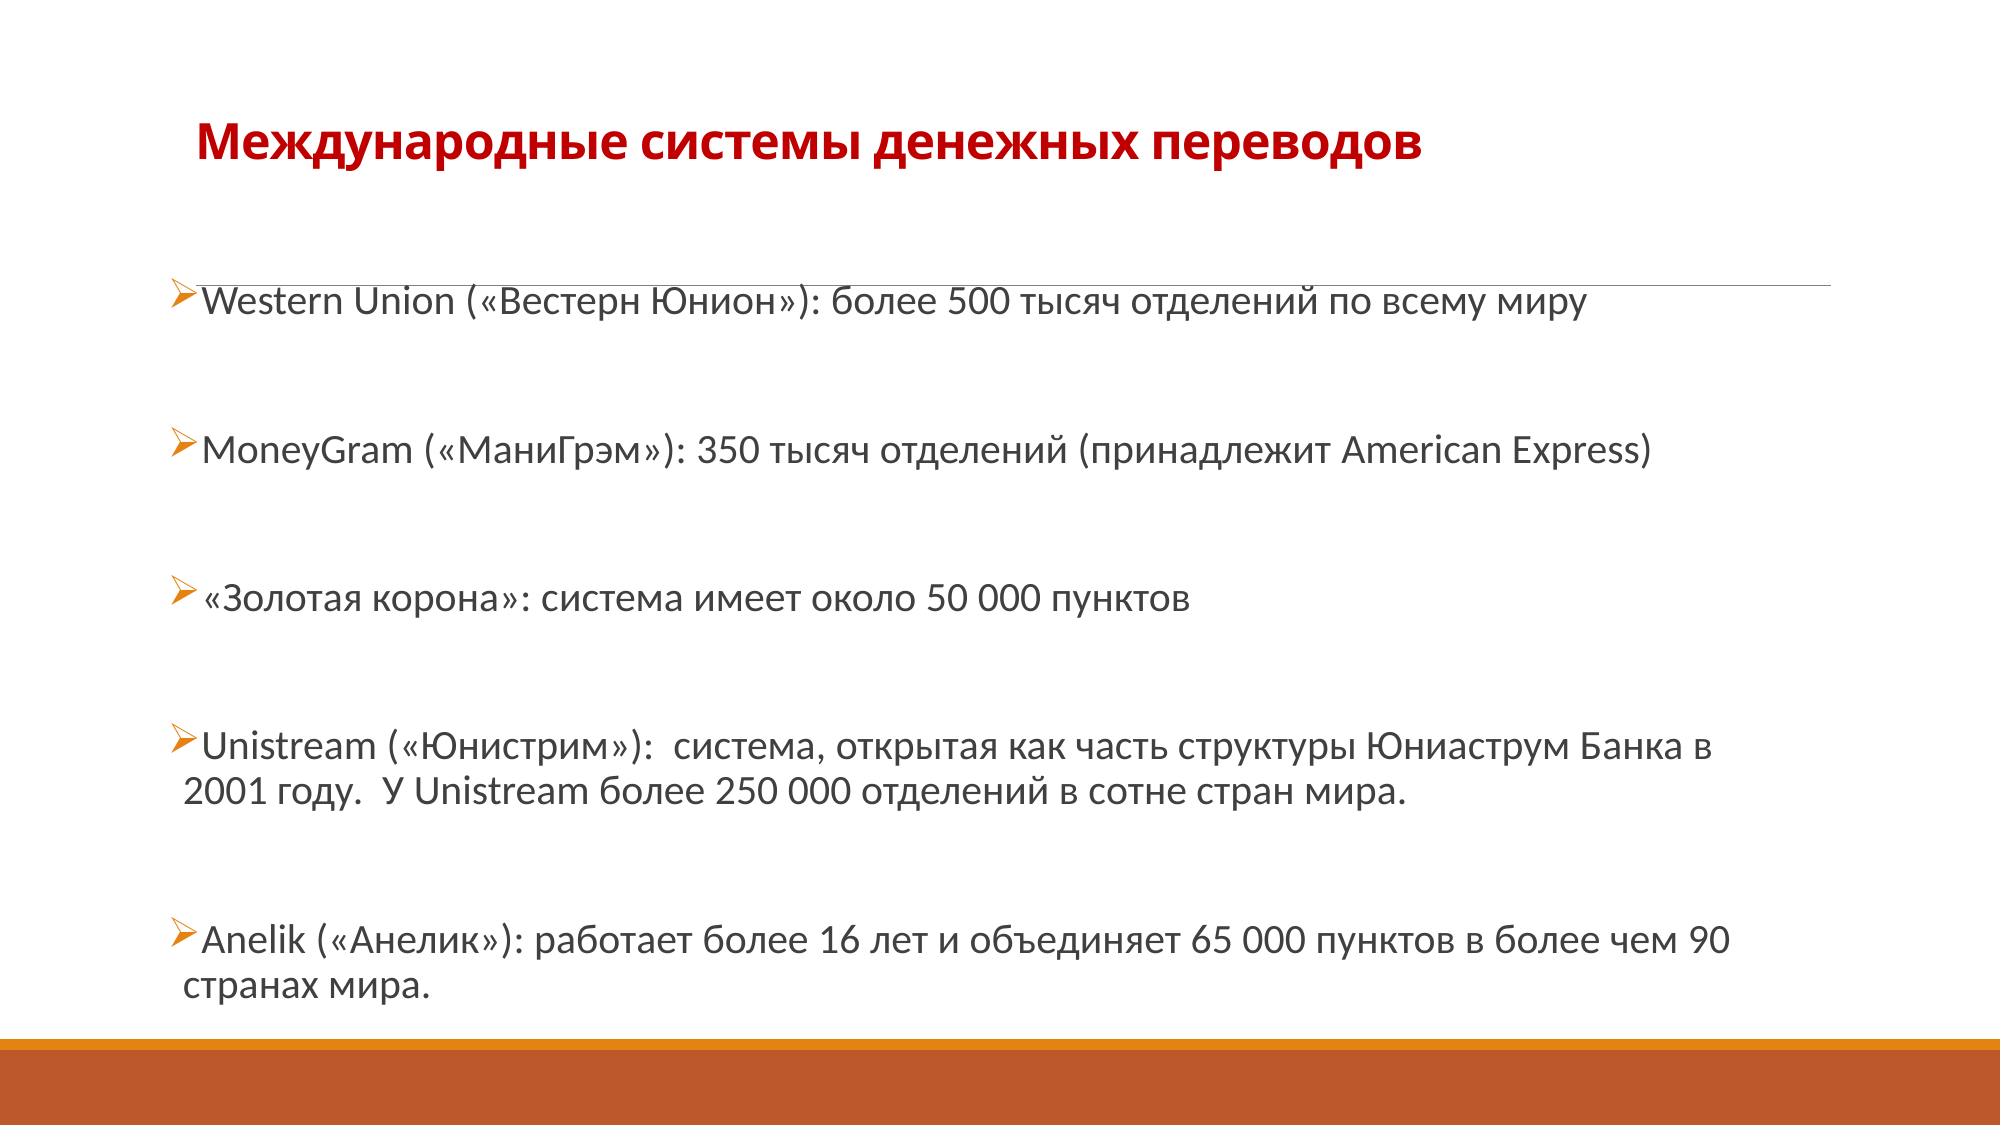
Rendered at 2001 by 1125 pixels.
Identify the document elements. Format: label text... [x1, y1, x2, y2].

list Western Union («Вестерн Юнион»): более 500 тысяч отделений по всему миру MoneyGram («МаниГрэм»): 350 тысяч отделений (принадлежит American Express) «Золотая корона»: cистема имеет около 50 000 пунктов Unistream («Юнистрим»): система, открытая как часть структуры Юниаструм Банка в 2001 году. У Unistream более 250 000 отделений в сотне стран мира. Anelik («Анелик»): работает более 16 лет и объединяет 65 000 пунктов в более чем 90 странах мира. [168, 271, 1763, 1035]
title Международные системы денежных переводов [180, 47, 1717, 178]
